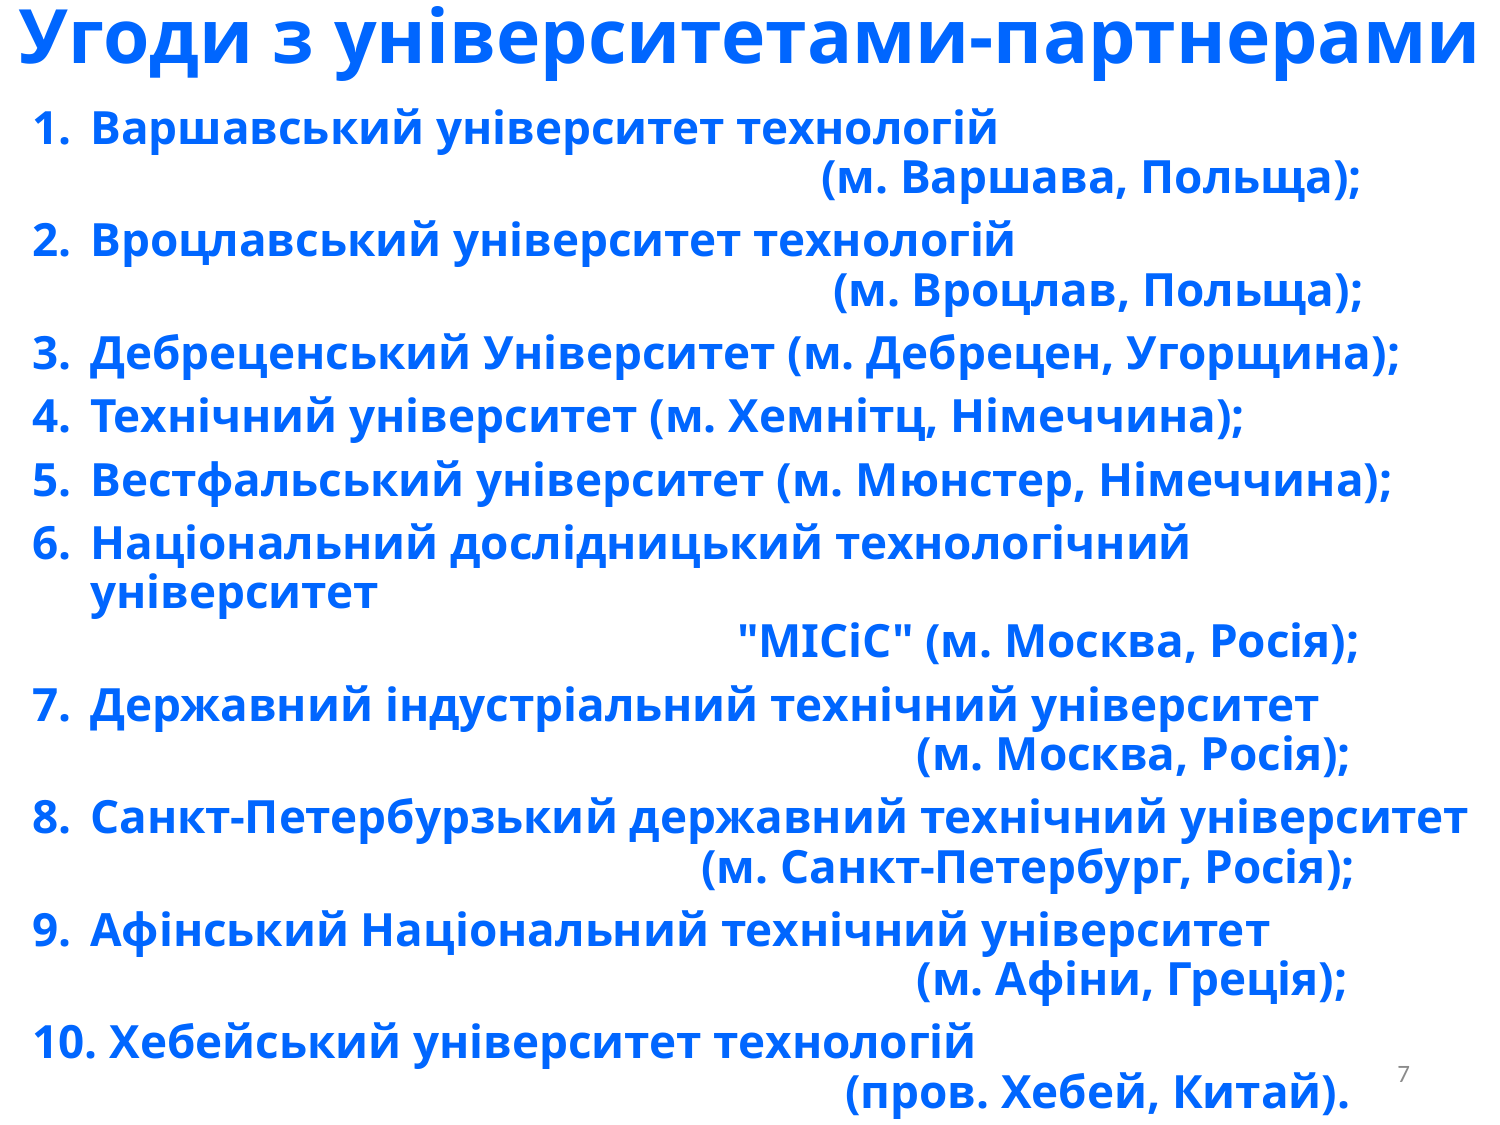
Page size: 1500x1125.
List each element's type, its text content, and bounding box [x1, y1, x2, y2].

text_box Угоди з університетами-партнерами [0, 0, 1500, 84]
text_box 1. Варшавський університет технологій (м. Варшава, Польща); 2. Вроцлавський університет технологій (м. Вроцлав, Польща); 3. Дебреценський Університет (м. Дебрецен, Угорщина); 4. Технічний університет (м. Хемнітц, Німеччина); 5. Вестфальський університет (м. Мюнстер, Німеччина); 6. Національний дослідницький технологічний університет "МІСіС" (м. Москва, Росія); 7. Державний індустріальний технічний університет (м. Москва, Росія); 8. Санкт-Петербурзький державний технічний університет (м. Санкт-Петербург, Росія); 9. Афінський Національний технічний університет (м. Афіни, Греція); 10. Хебейський університет технологій (пров. Хебей, Китай). [0, 103, 1493, 1121]
